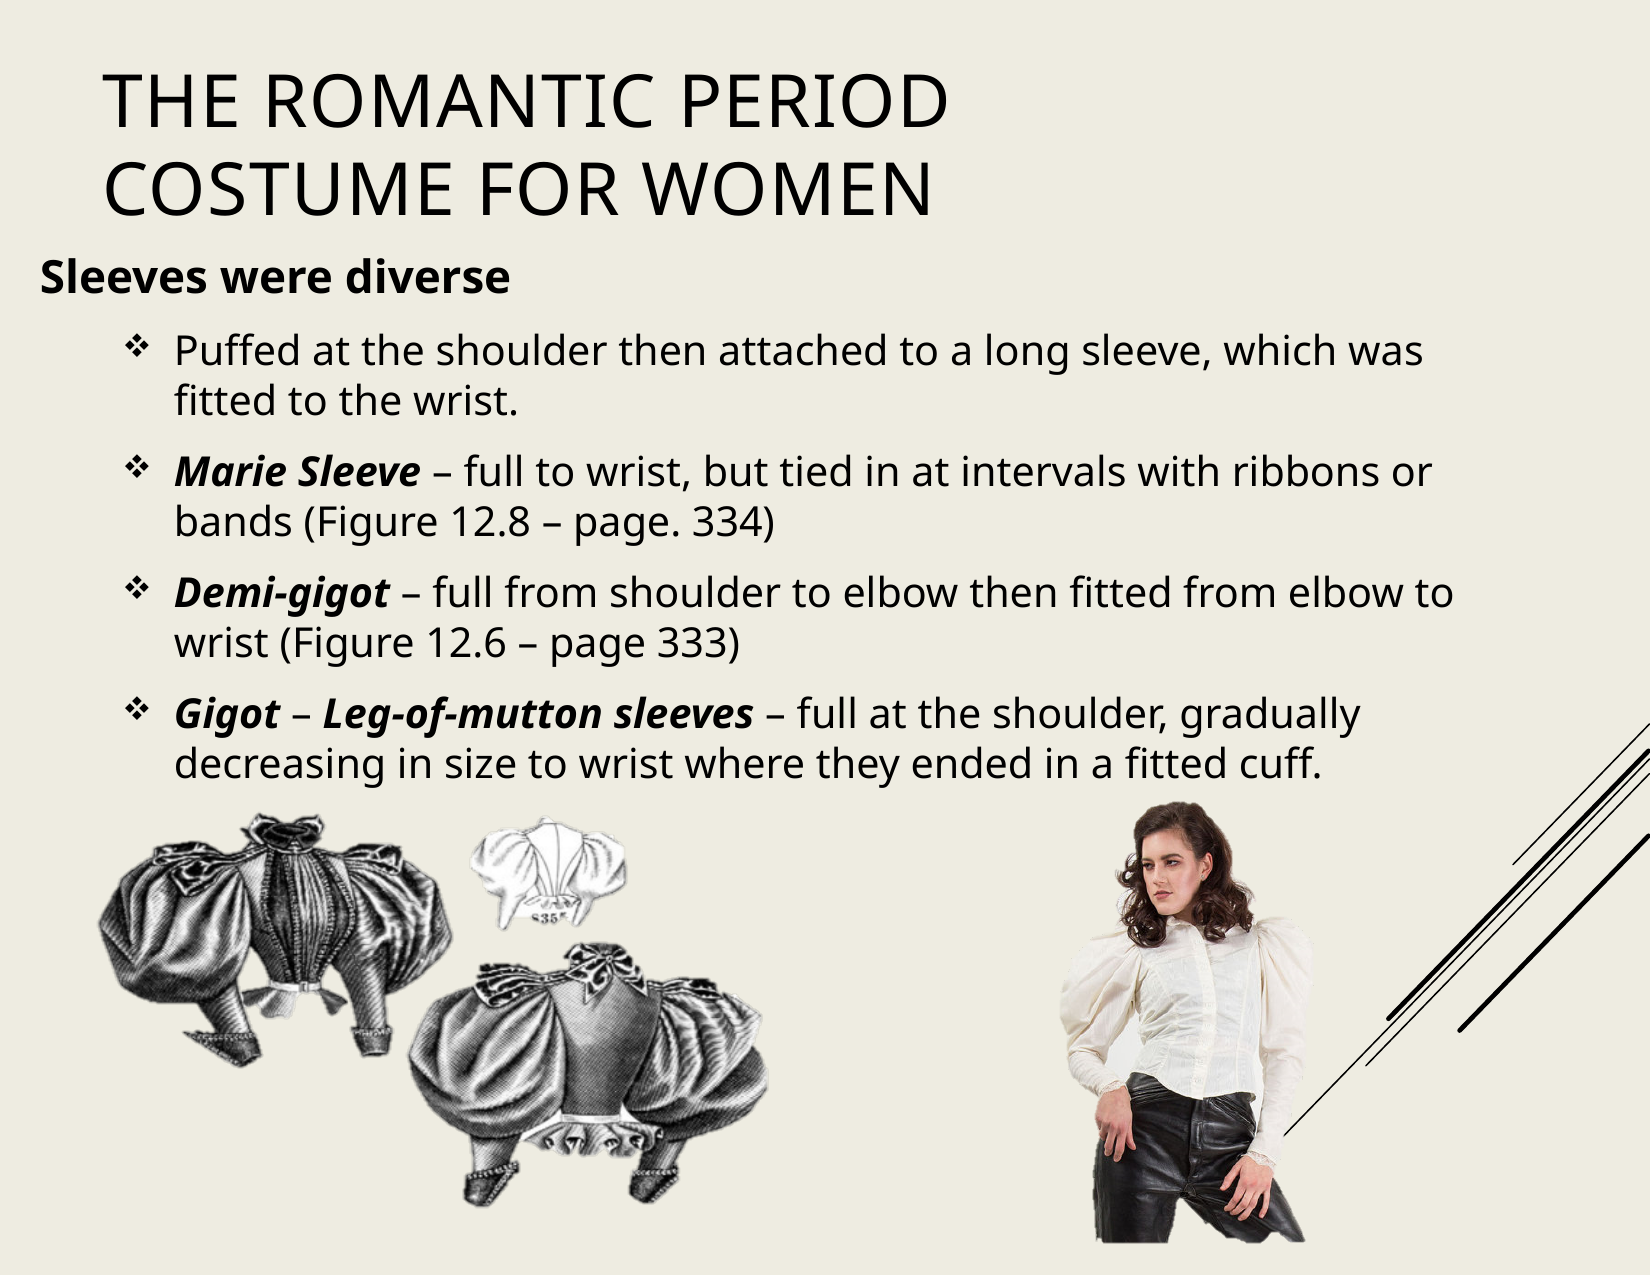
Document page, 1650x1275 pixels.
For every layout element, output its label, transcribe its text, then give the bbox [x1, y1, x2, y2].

list Sleeves were diverse Puffed at the shoulder then attached to a long sleeve, which was fitted to the wrist. Marie Sleeve – full to wrist, but tied in at intervals with ribbons or bands (Figure 12.8 – page. 334) Demi-gigot – full from shoulder to elbow then fitted from elbow to wrist (Figure 12.6 – page 333) Gigot – Leg-of-mutton sleeves – full at the shoulder, gradually decreasing in size to wrist where they ended in a fitted cuff. [24, 283, 1476, 923]
title The Romantic Period Costume For Women [87, 0, 1375, 283]
picture [924, 774, 1447, 1275]
text_box [87, 807, 776, 1222]
